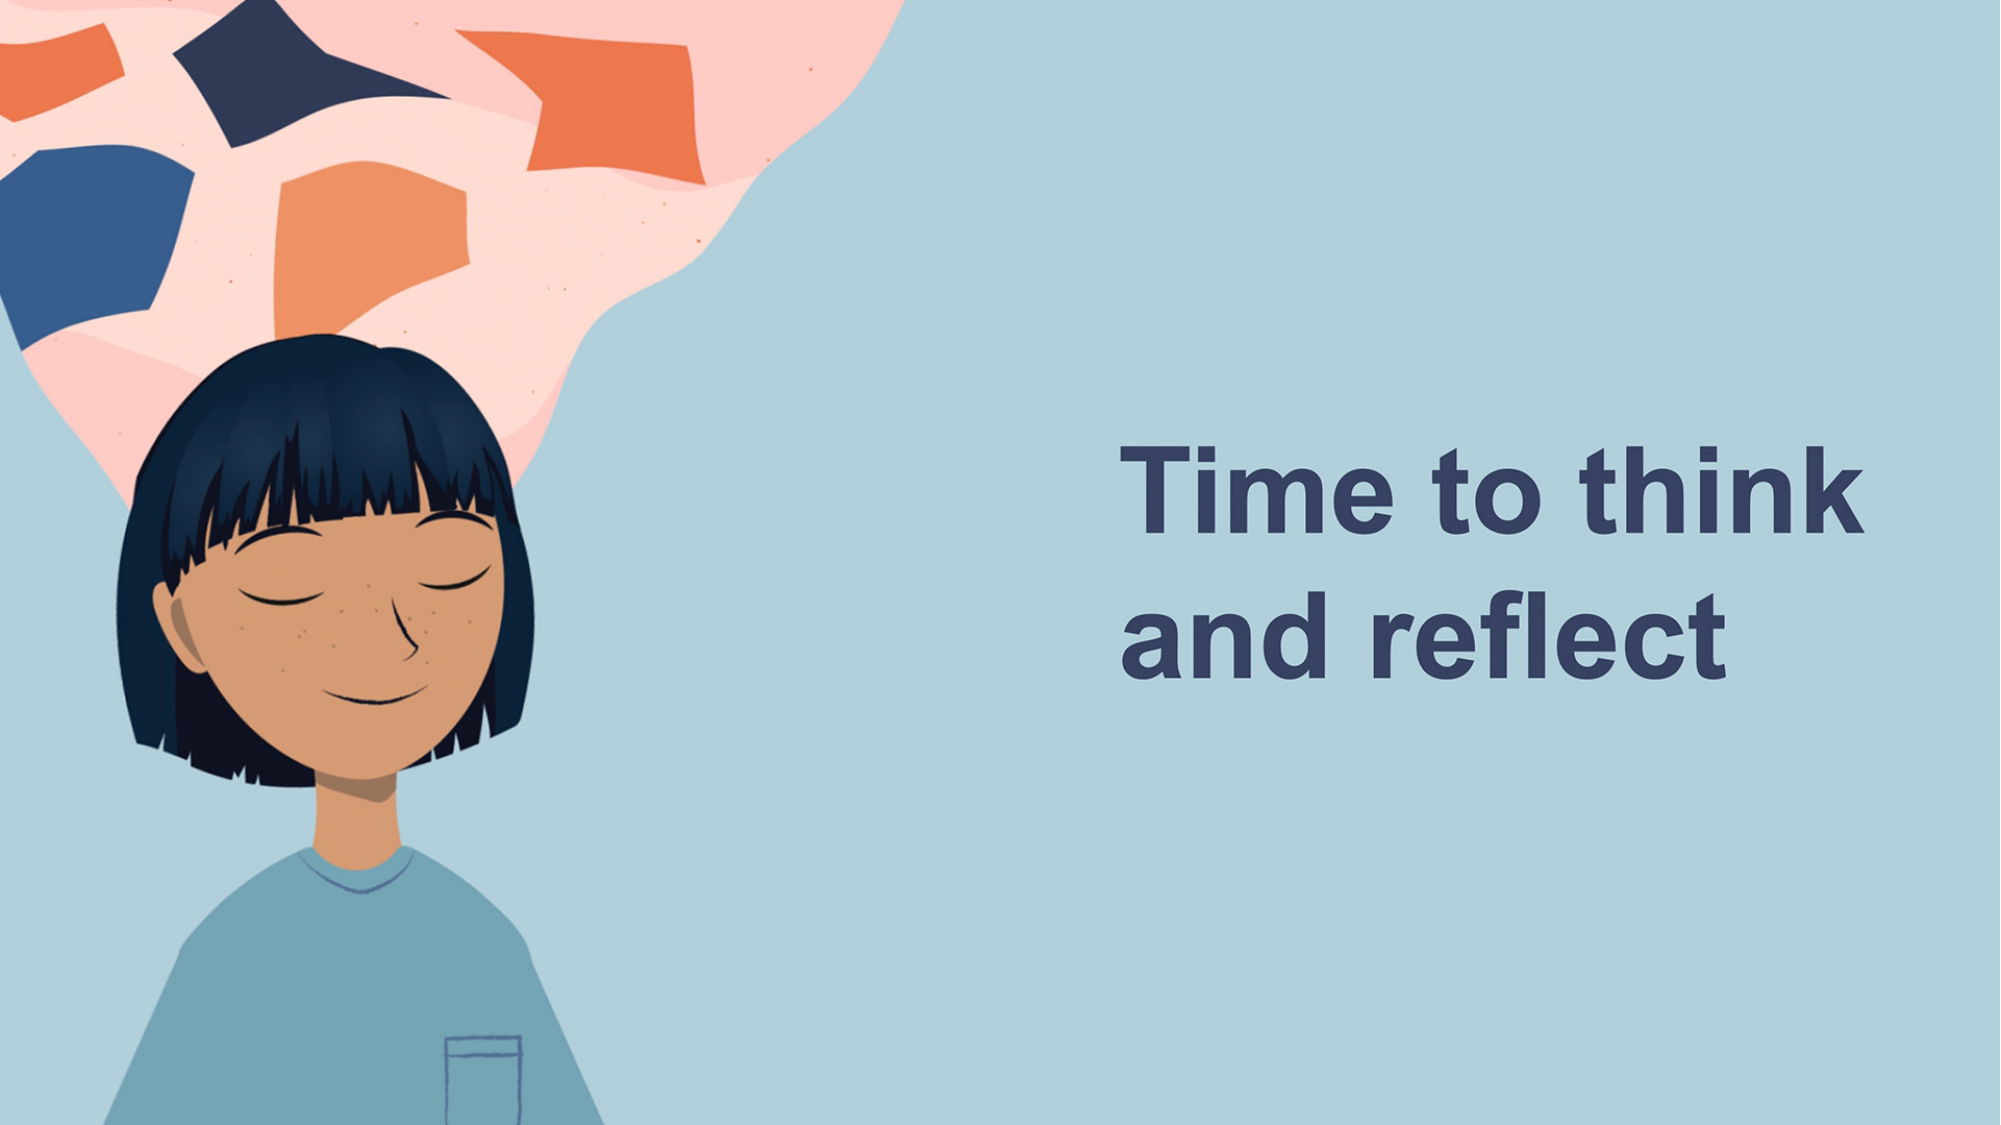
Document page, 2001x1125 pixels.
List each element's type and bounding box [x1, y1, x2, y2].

list [0, 0, 2000, 1125]
